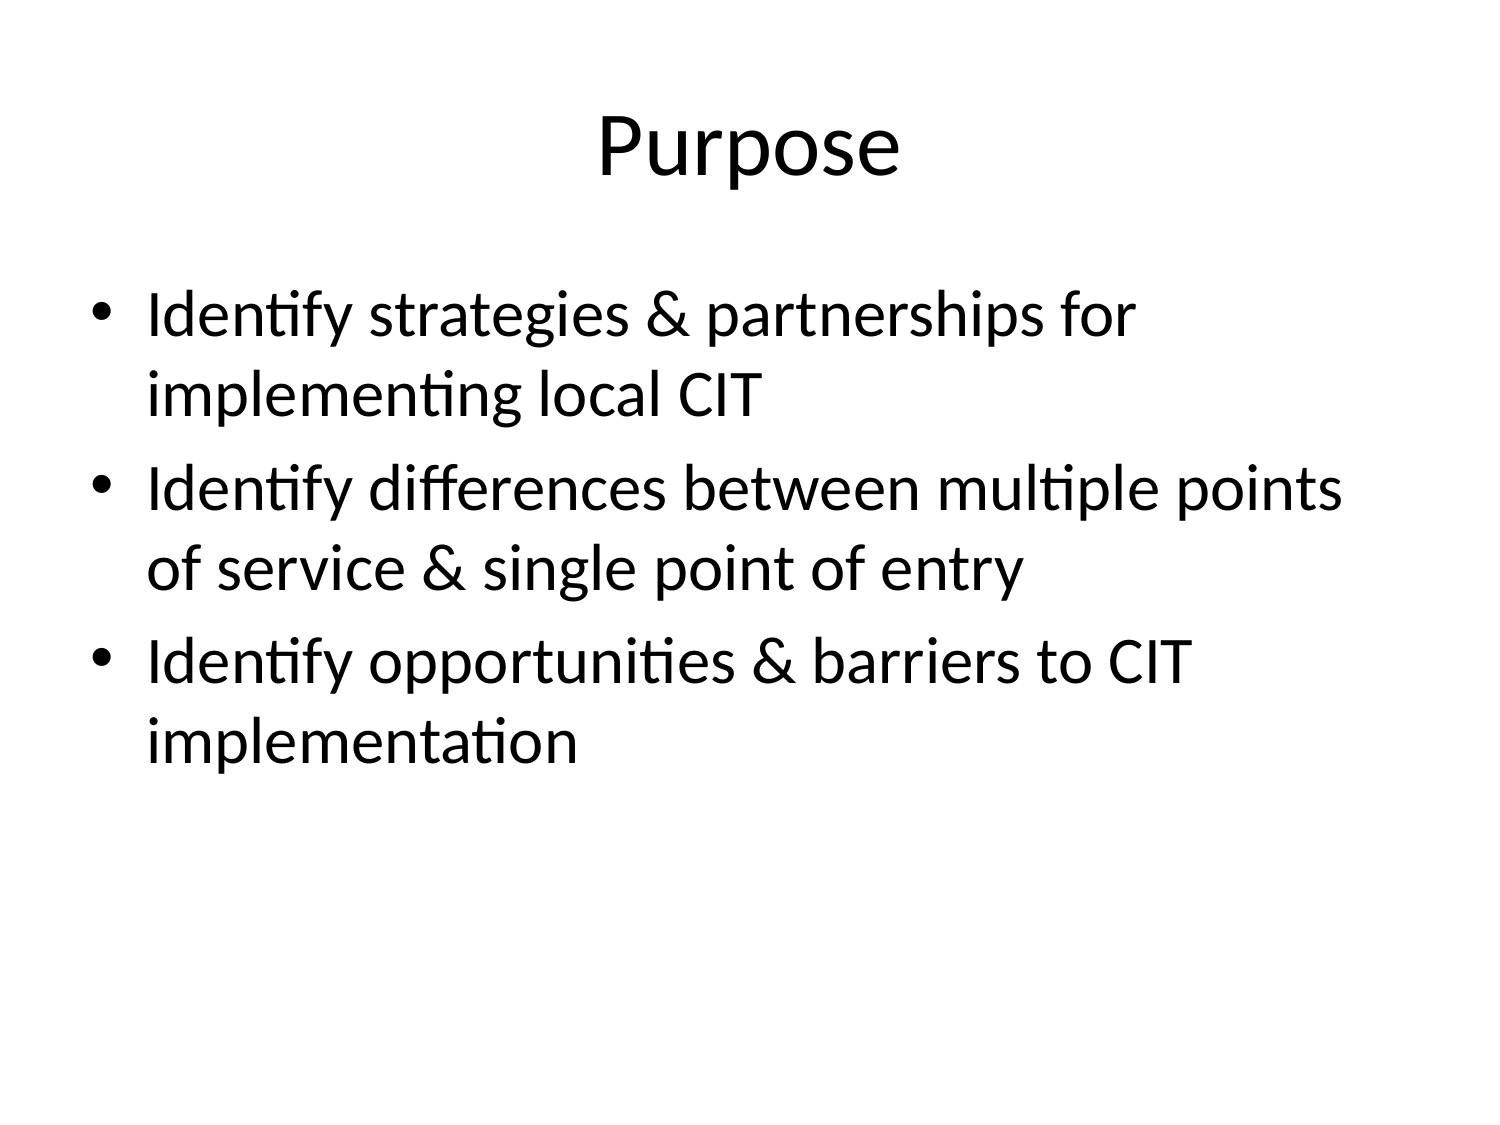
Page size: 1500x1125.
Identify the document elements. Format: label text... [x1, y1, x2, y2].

title Purpose [75, 45, 1425, 233]
list Identify strategies & partnerships for implementing local CIT Identify differences between multiple points of service & single point of entry Identify opportunities & barriers to CIT implementation [75, 262, 1425, 1005]
